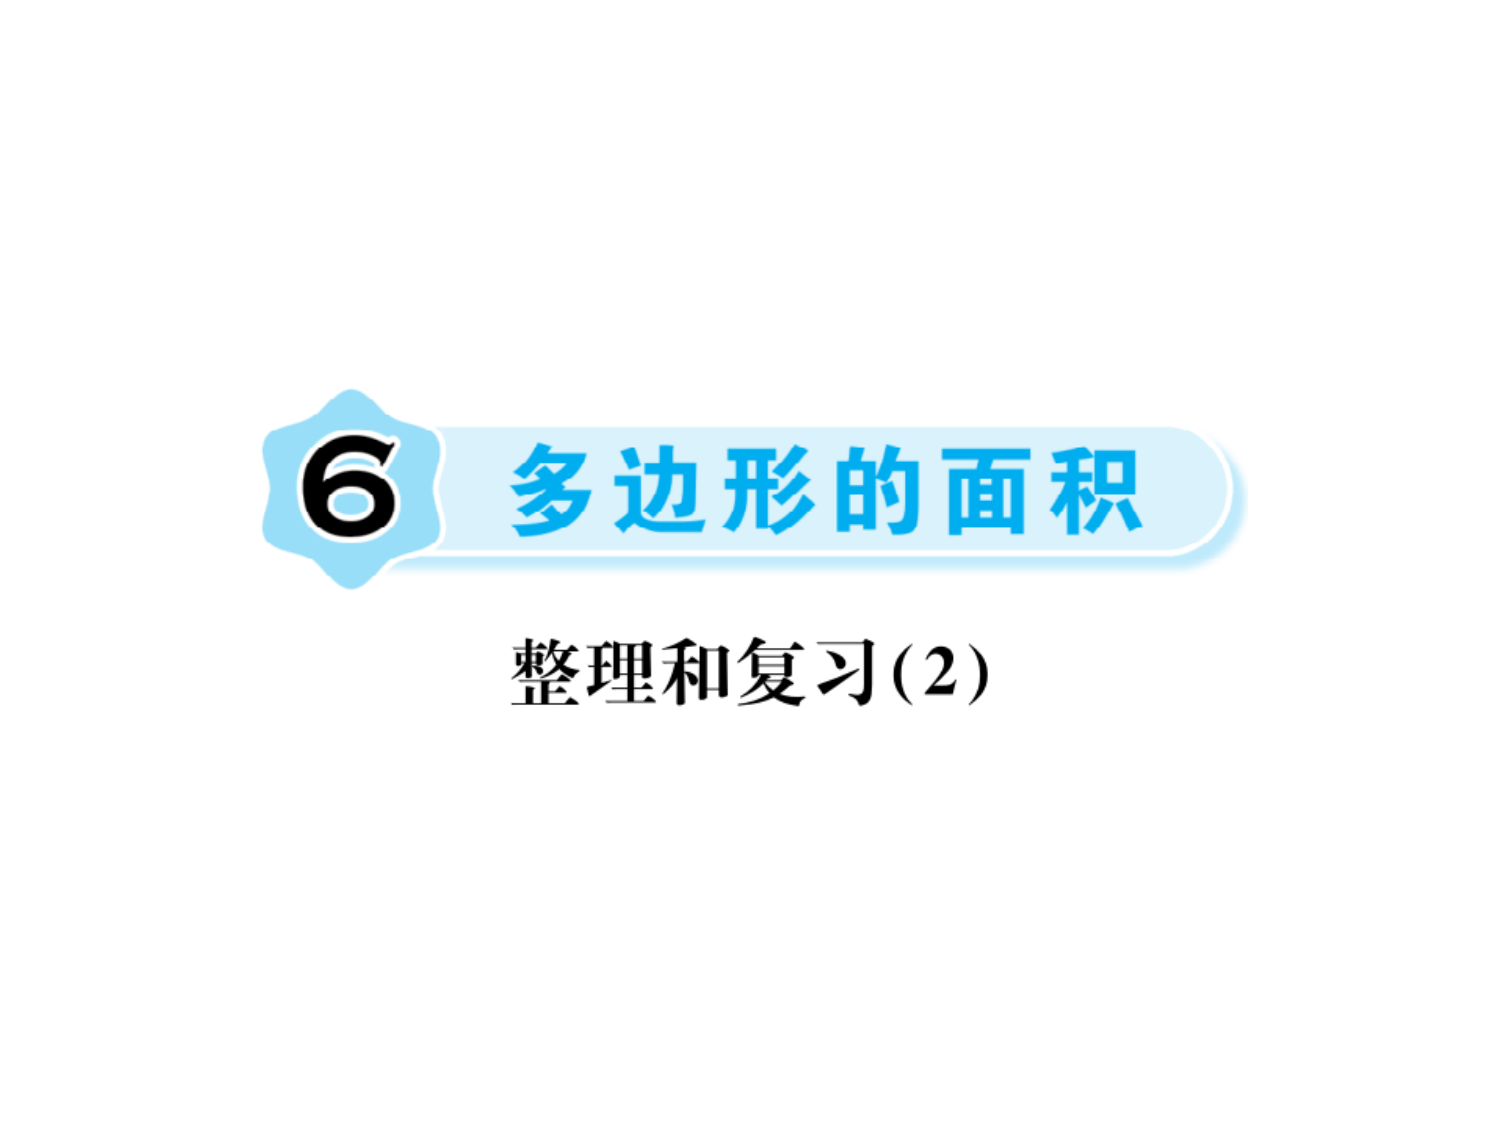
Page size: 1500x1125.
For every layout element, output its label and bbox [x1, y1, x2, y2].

picture [252, 379, 1248, 598]
picture [501, 625, 999, 716]
